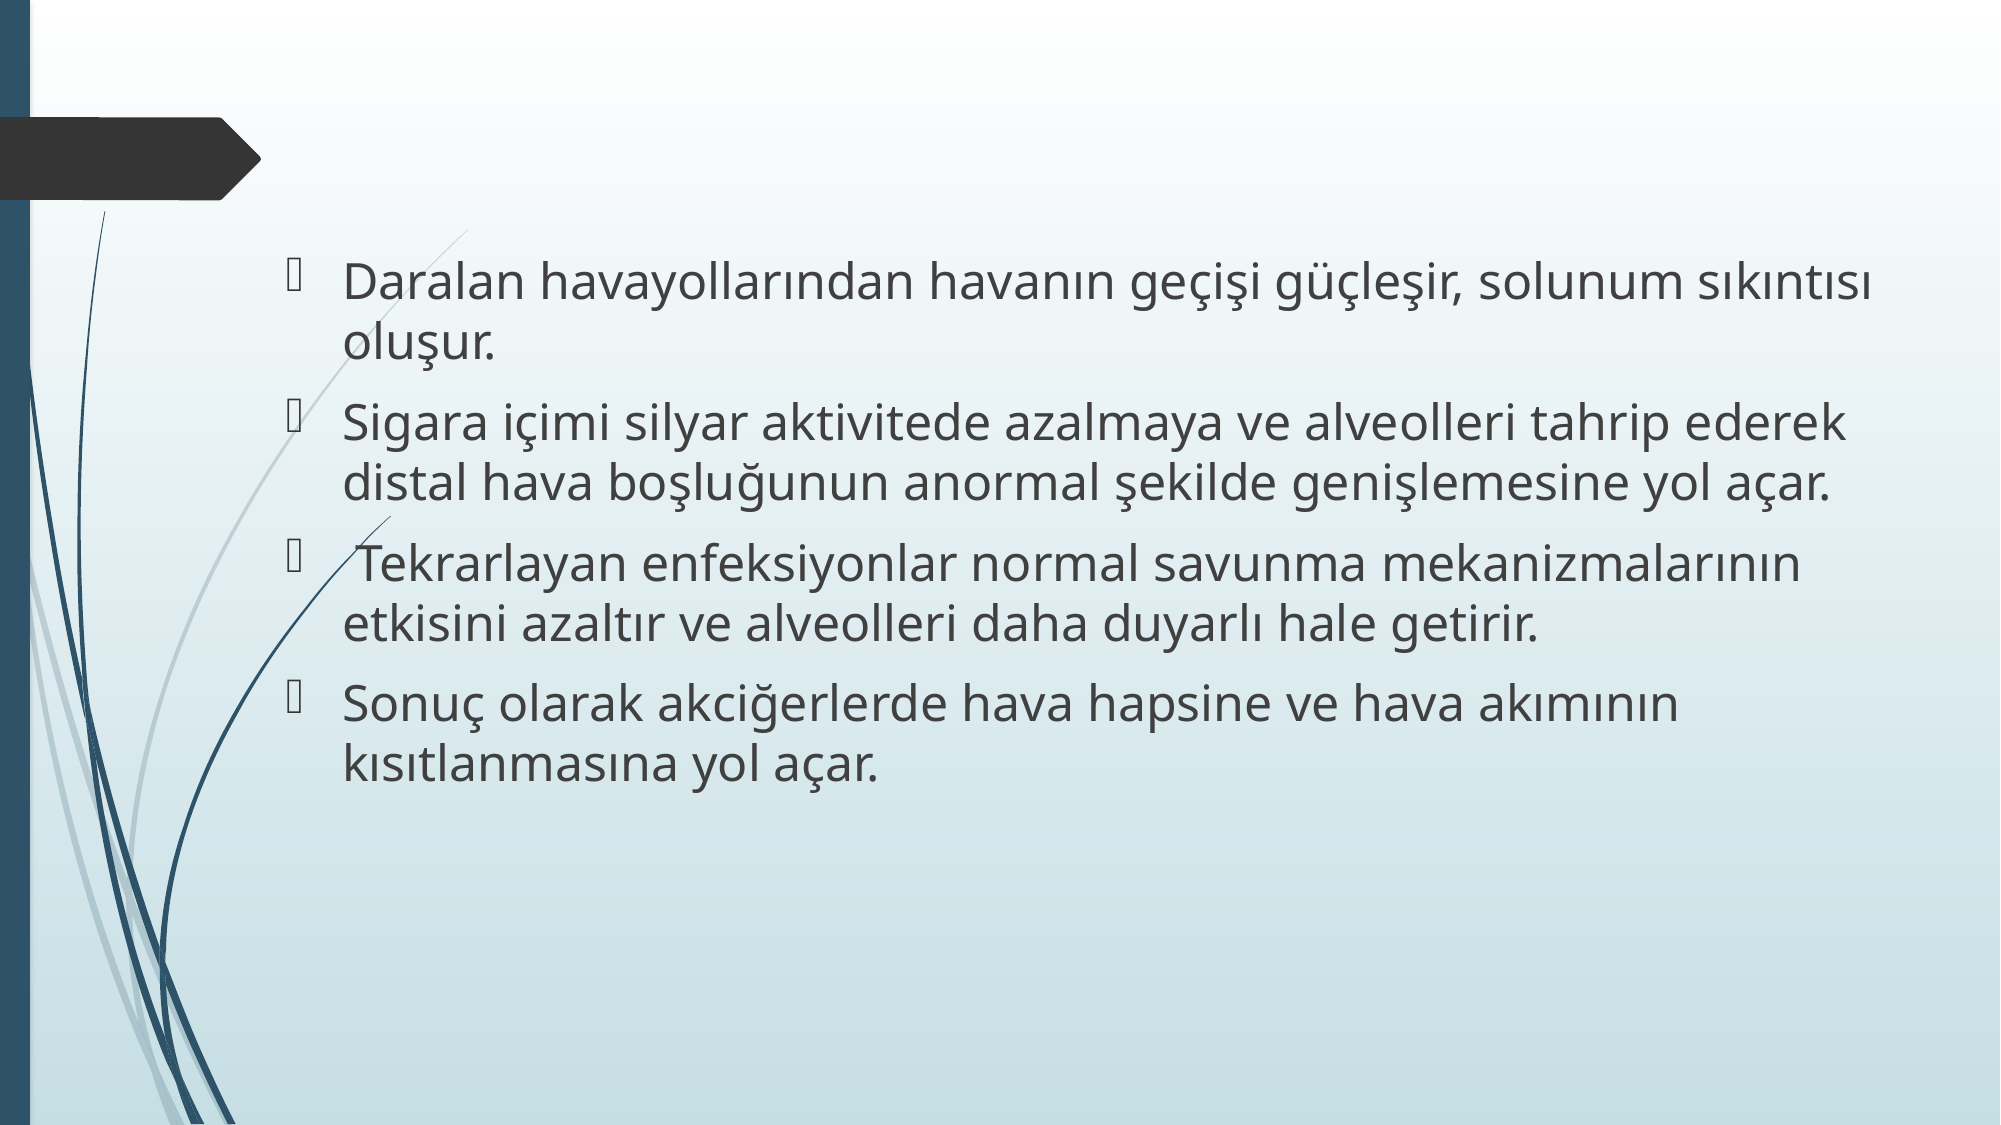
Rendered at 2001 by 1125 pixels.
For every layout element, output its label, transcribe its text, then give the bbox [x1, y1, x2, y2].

list Daralan havayollarından havanın geçişi güçleşir, solunum sıkıntısı oluşur. Sigara içimi silyar aktivitede azalmaya ve alveolleri tahrip ederek distal hava boşluğunun anormal şekilde genişlemesine yol açar. Tekrarlayan enfeksiyonlar normal savunma mekanizmalarının etkisini azaltır ve alveolleri daha duyarlı hale getirir. Sonuç olarak akciğerlerde hava hapsine ve hava akımının kısıtlanmasına yol açar. [270, 241, 1933, 970]
